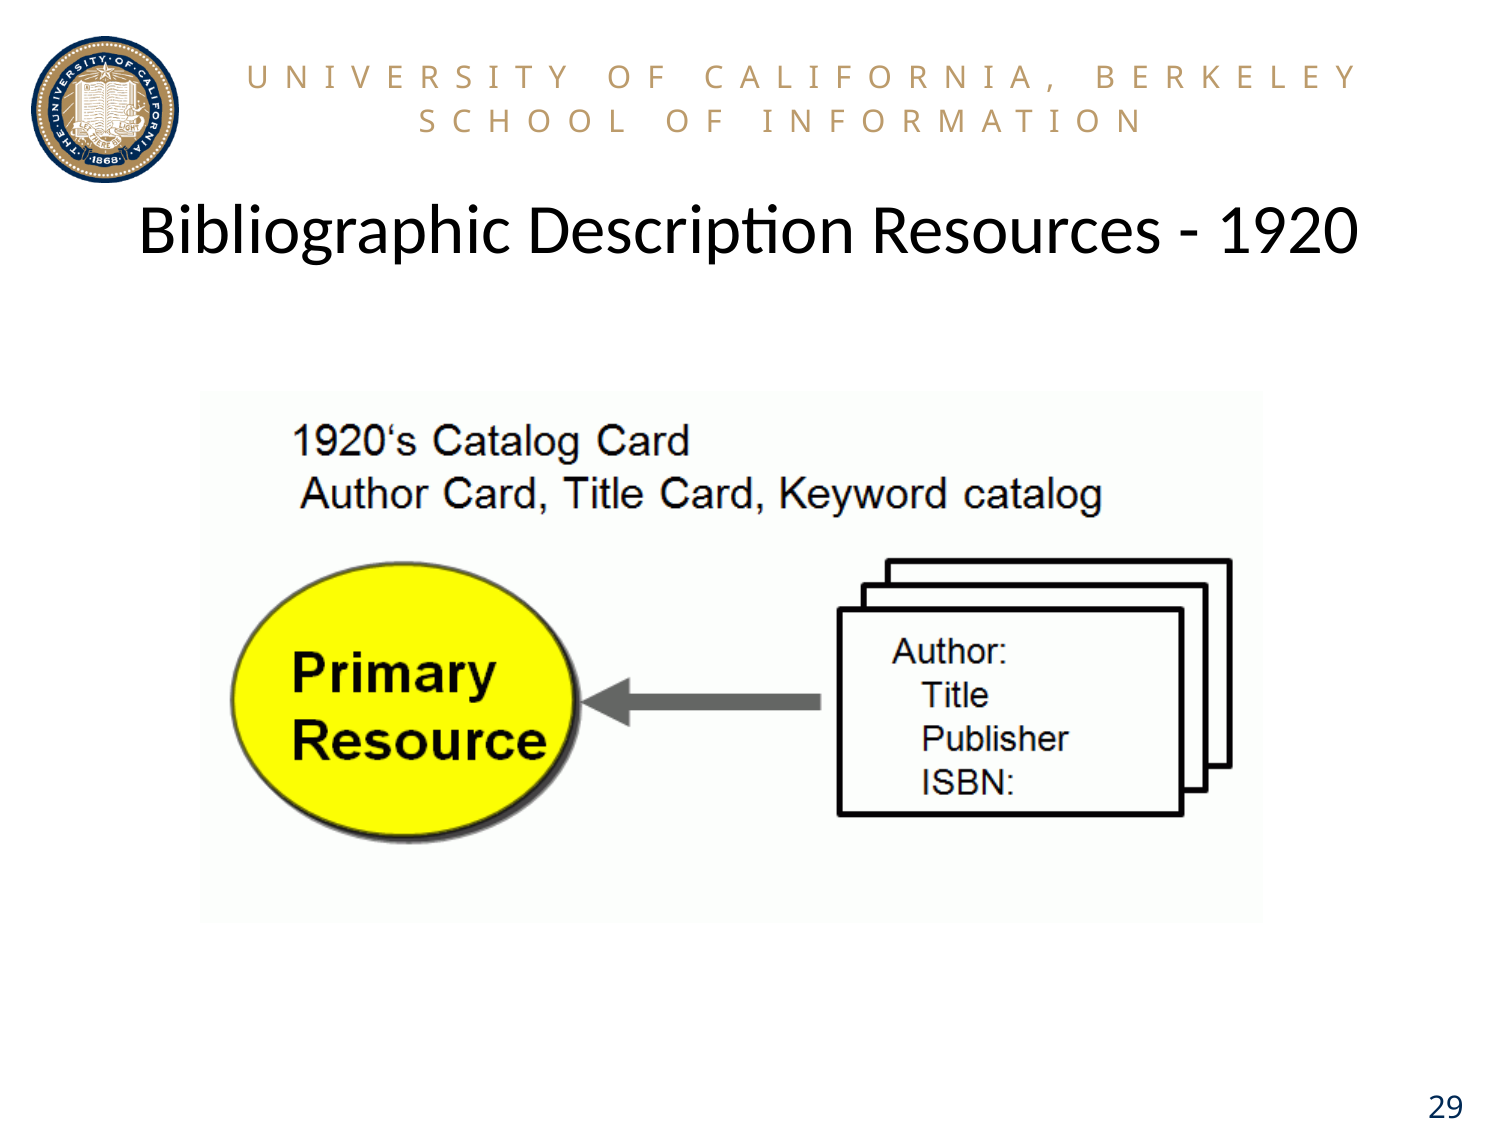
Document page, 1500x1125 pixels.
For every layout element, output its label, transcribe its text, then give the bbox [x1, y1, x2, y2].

text_box 29 [1438, 1081, 1454, 1119]
text_box UNIVERSITY OF CALIFORNIA, BERKELEY [240, 61, 1361, 97]
text_box SCHOOL OF INFORMATION [412, 105, 1147, 140]
picture [199, 390, 1263, 923]
picture [31, 36, 179, 184]
title Bibliographic Description Resources - 1920 [74, 132, 1425, 328]
